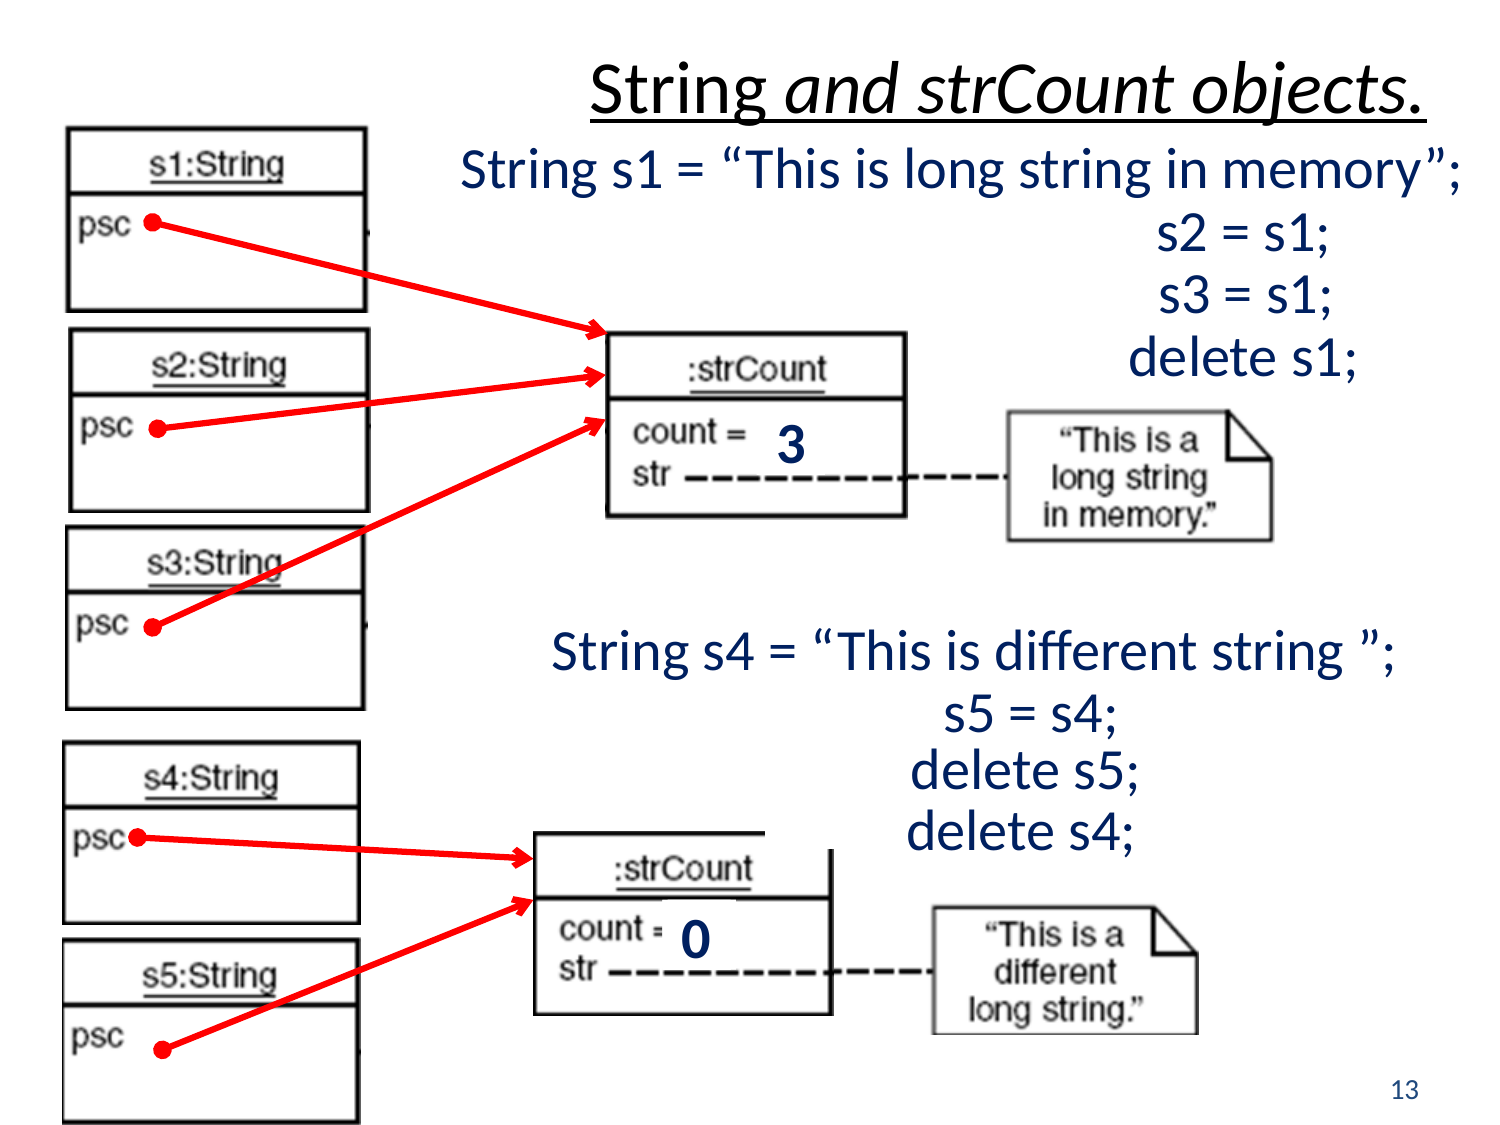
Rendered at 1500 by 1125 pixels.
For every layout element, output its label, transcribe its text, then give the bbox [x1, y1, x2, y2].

picture [62, 738, 362, 926]
text_box String s4 = “This is different string ”; [448, 623, 1500, 671]
text_box s5 = s4; [773, 685, 1289, 733]
text_box s2 = s1; [985, 204, 1500, 252]
picture [68, 326, 371, 513]
text_box delete s4; [763, 803, 1280, 851]
picture [61, 123, 370, 313]
picture [907, 395, 1276, 545]
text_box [533, 830, 834, 1016]
text_box [370, 418, 600, 529]
text_box s3 = s1; [988, 267, 1500, 315]
text_box delete s1; [985, 329, 1500, 377]
picture [834, 897, 1200, 1036]
text_box String s1 = “This is long string in memory”; [435, 142, 1489, 190]
text_box [365, 848, 528, 866]
text_box String and strCount objects. [574, 31, 1488, 137]
text_box [374, 369, 600, 404]
text_box [365, 898, 528, 969]
picture [62, 937, 362, 1125]
text_box delete s5; [768, 742, 1284, 790]
picture [65, 524, 368, 711]
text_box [605, 329, 908, 520]
text_box [375, 275, 604, 338]
